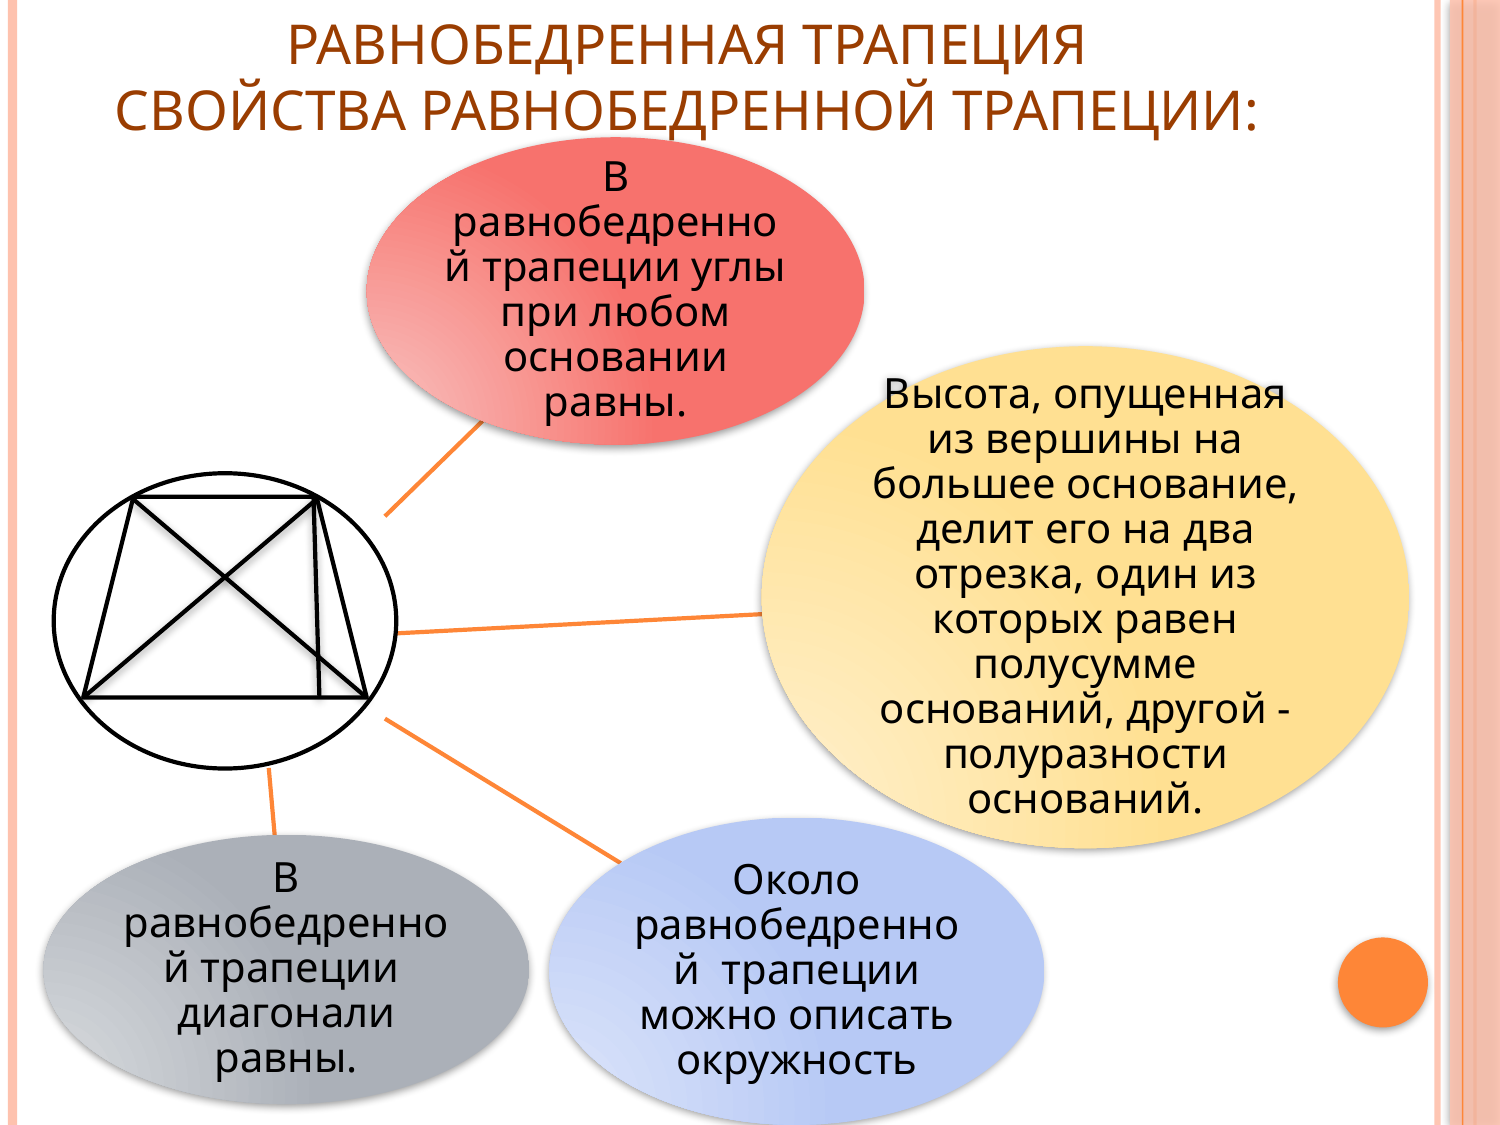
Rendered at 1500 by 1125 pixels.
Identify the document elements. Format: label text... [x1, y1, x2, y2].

title Равнобедренная трапеция Свойства равнобедренной трапеции: [75, 0, 1300, 134]
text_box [323, 496, 368, 699]
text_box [82, 496, 320, 699]
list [17, 136, 1448, 1125]
